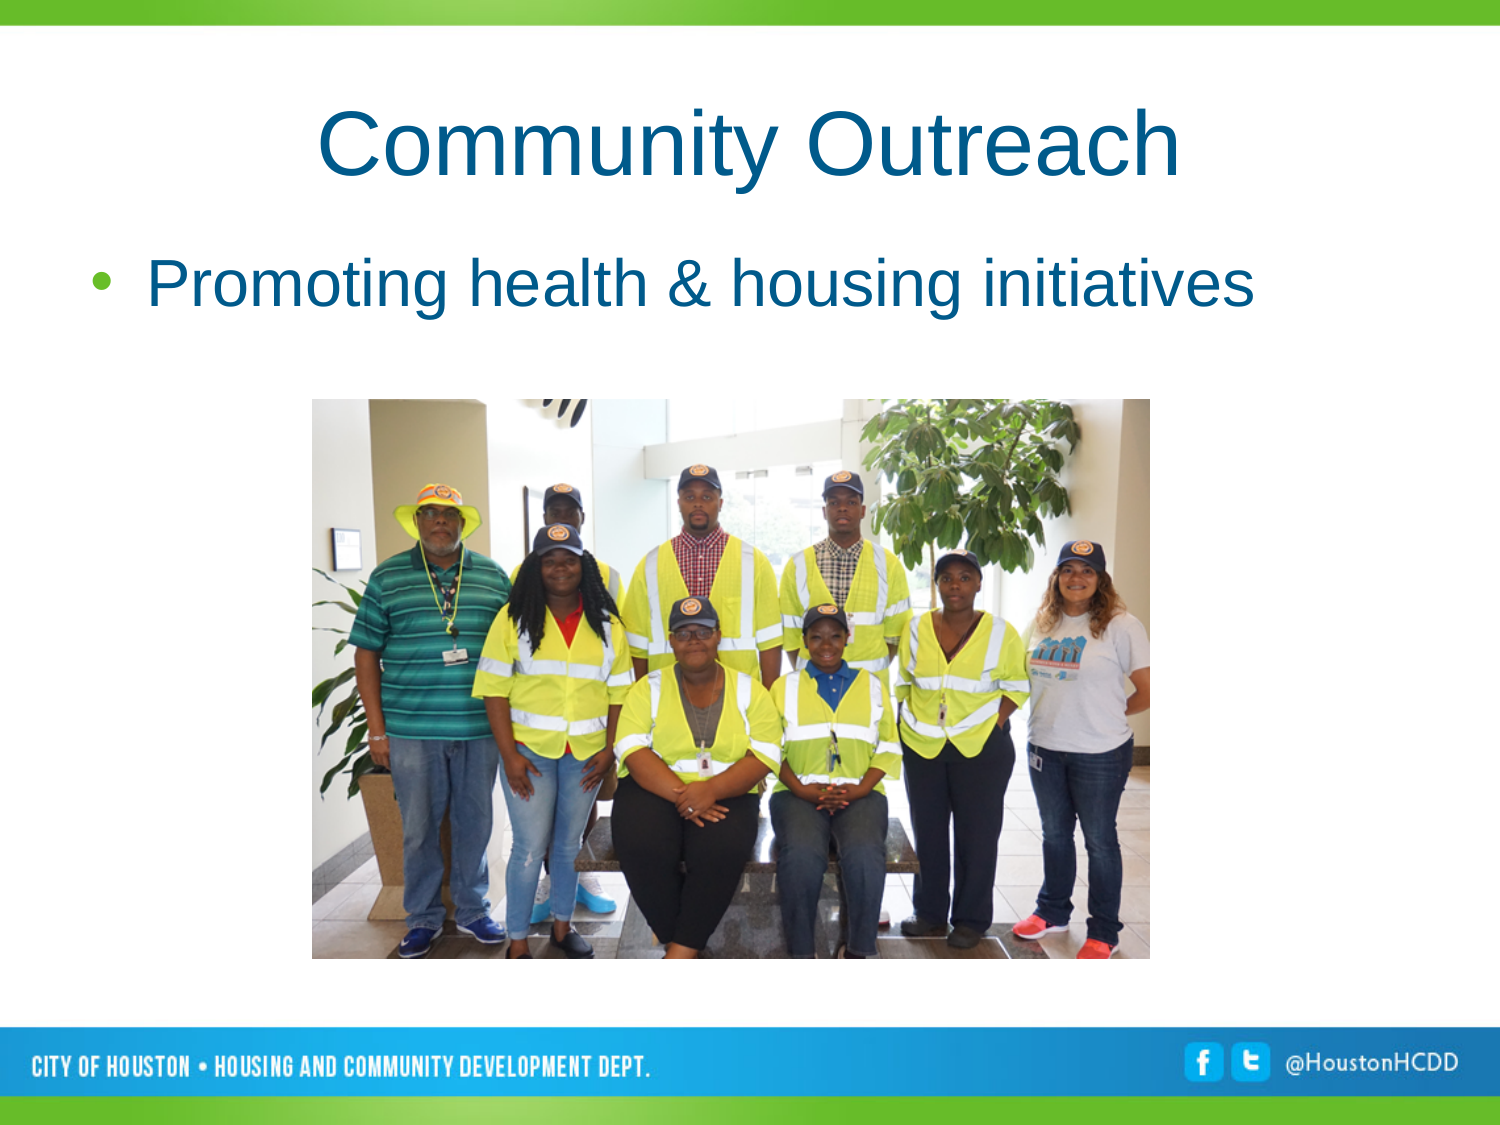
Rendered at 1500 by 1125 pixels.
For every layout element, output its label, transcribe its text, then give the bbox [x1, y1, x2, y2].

list Promoting health & housing initiatives [75, 232, 1425, 1005]
picture [0, 0, 1500, 1125]
title Community Outreach [75, 45, 1425, 232]
